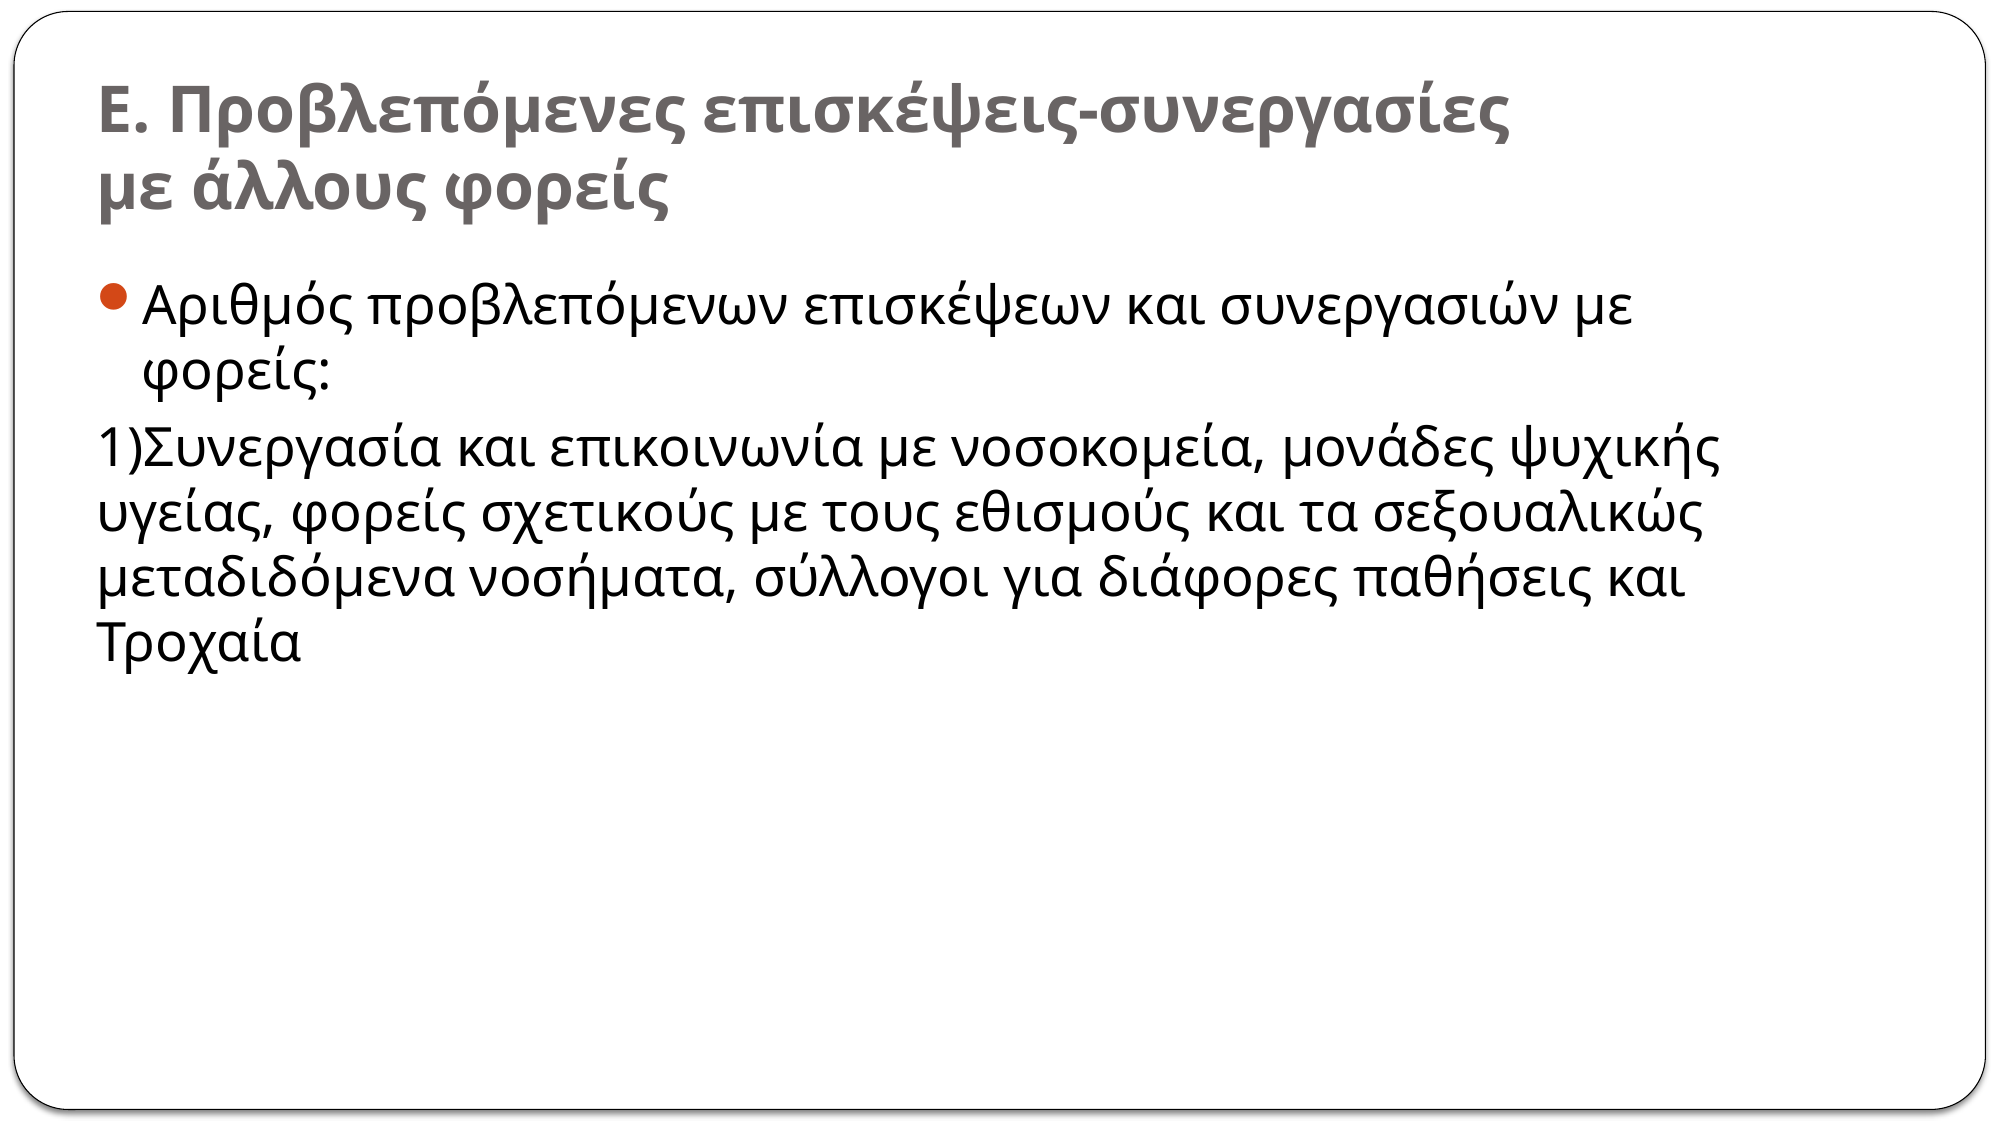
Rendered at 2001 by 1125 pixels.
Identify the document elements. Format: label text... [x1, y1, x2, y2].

list Αριθμός προβλεπόμενων επισκέψεων και συνεργασιών με φορείς: 1)Συνεργασία και επικοινωνία με νοσοκομεία, μονάδες ψυχικής υγείας, φορείς σχετικούς με τους εθισμούς και τα σεξουαλικώς μεταδιδόμενα νοσήματα, σύλλογοι για διάφορες παθήσεις και Τροχαία [81, 262, 1782, 1013]
title Ε. Προβλεπόμενες επισκέψεις-συνεργασίες με άλλους φορείς [81, 25, 1792, 298]
